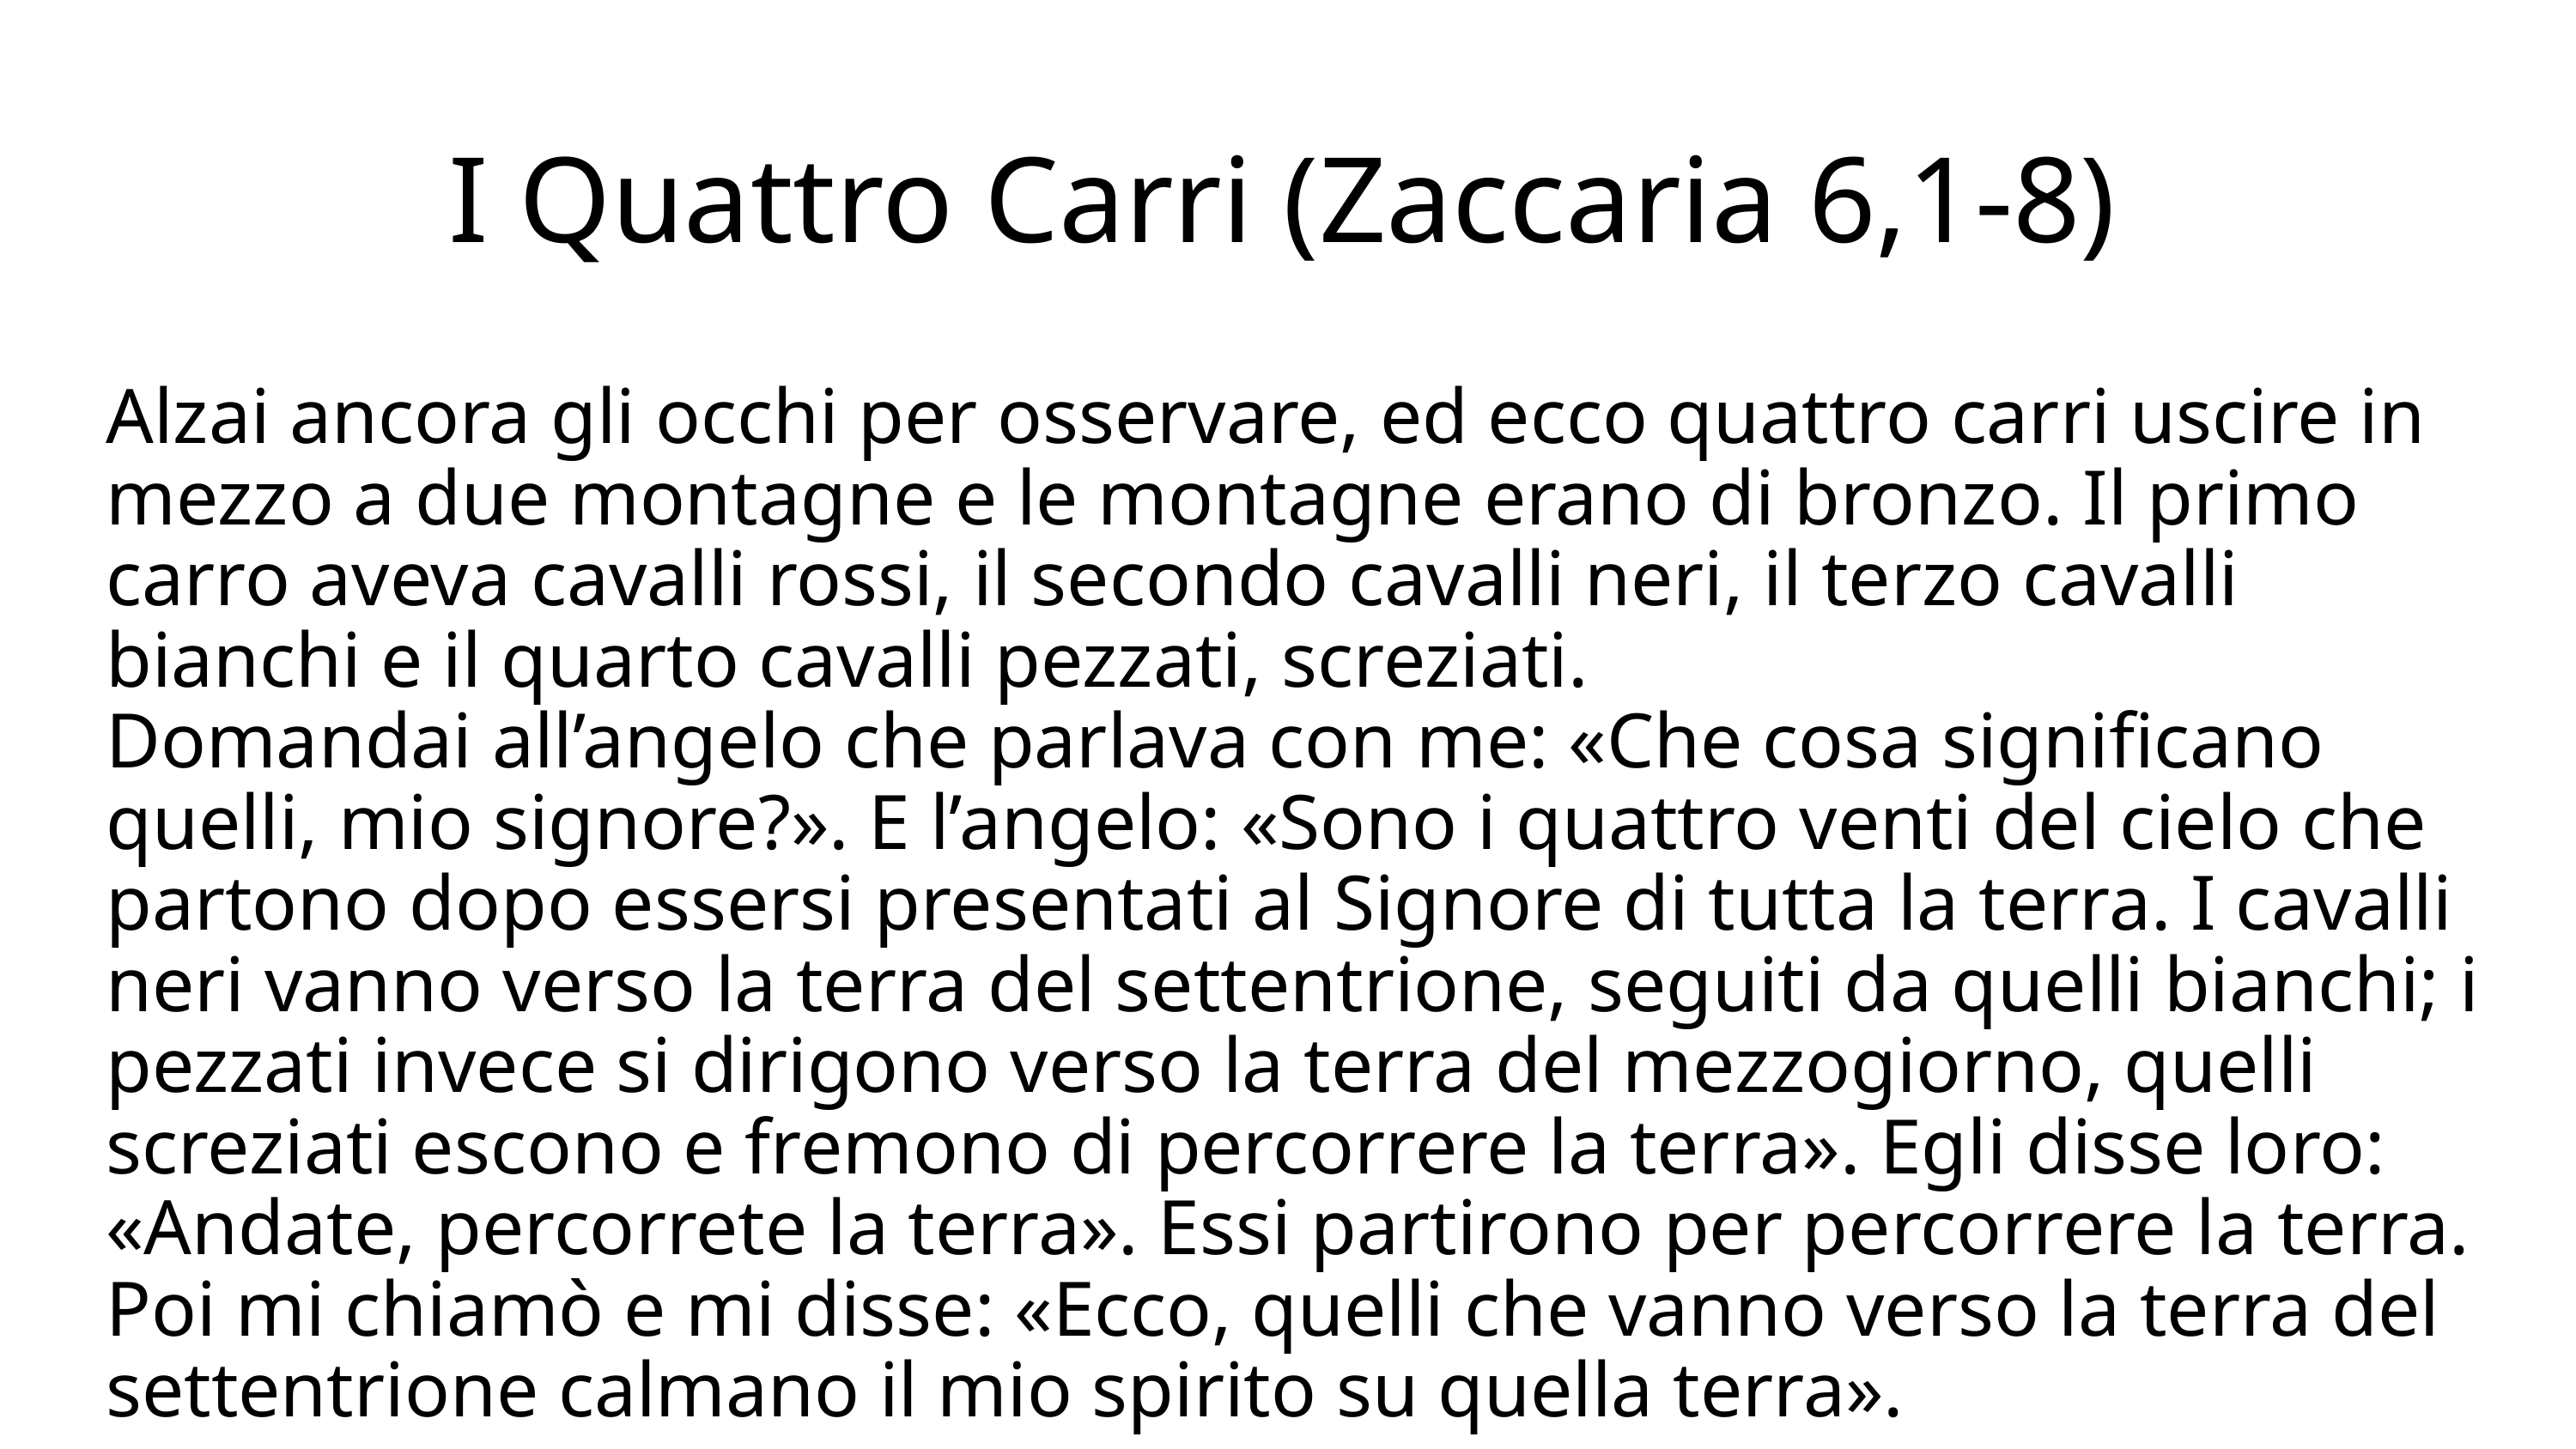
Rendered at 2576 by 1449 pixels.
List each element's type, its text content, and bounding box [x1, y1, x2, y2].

text_box Alzai ancora gli occhi per osservare, ed ecco quattro carri uscire in mezzo a due montagne e le montagne erano di bronzo. Il primo carro aveva cavalli rossi, il secondo cavalli neri, il terzo cavalli bianchi e il quarto cavalli pezzati, screziati. Domandai all’angelo che parlava con me: «Che cosa significano quelli, mio signore?». E l’angelo: «Sono i quattro venti del cielo che partono dopo essersi presentati al Signore di tutta la terra. I cavalli neri vanno verso la terra del settentrione, seguiti da quelli bianchi; i pezzati invece si dirigono verso la terra del mezzogiorno, quelli screziati escono e fremono di percorrere la terra». Egli disse loro: «Andate, percorrete la terra». Essi partirono per percorrere la terra. Poi mi chiamò e mi disse: «Ecco, quelli che vanno verso la terra del settentrione calmano il mio spirito su quella terra». [106, 377, 2480, 1433]
text_box I Quattro Carri (Zaccaria 6,1-8) [228, 137, 2337, 266]
